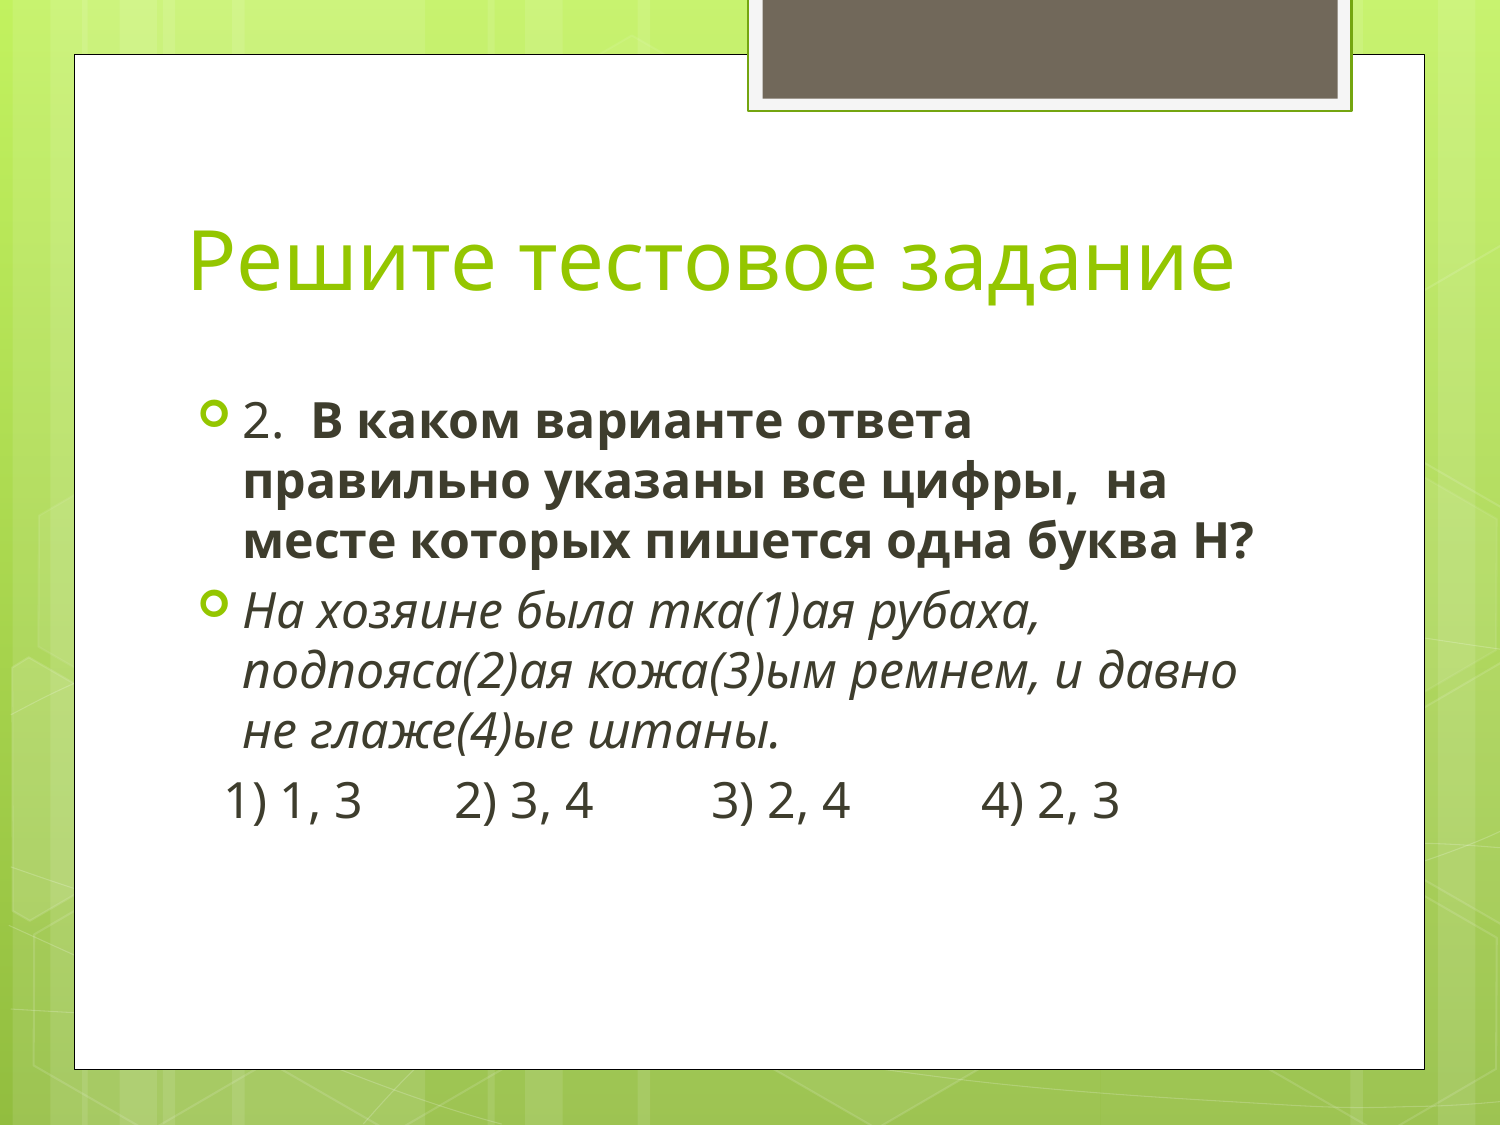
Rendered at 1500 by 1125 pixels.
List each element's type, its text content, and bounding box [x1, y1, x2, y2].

list 2. В каком варианте ответа правильно указаны все цифры, на месте которых пишется одна буква Н? На хозяине была тка(1)ая рубаха, подпояса(2)ая кожа(3)ым ремнем, и давно не глаже(4)ые штаны. 1) 1, 3 2) 3, 4 3) 2, 4 4) 2, 3 [171, 381, 1283, 957]
title Решите тестовое задание [171, 168, 1324, 315]
